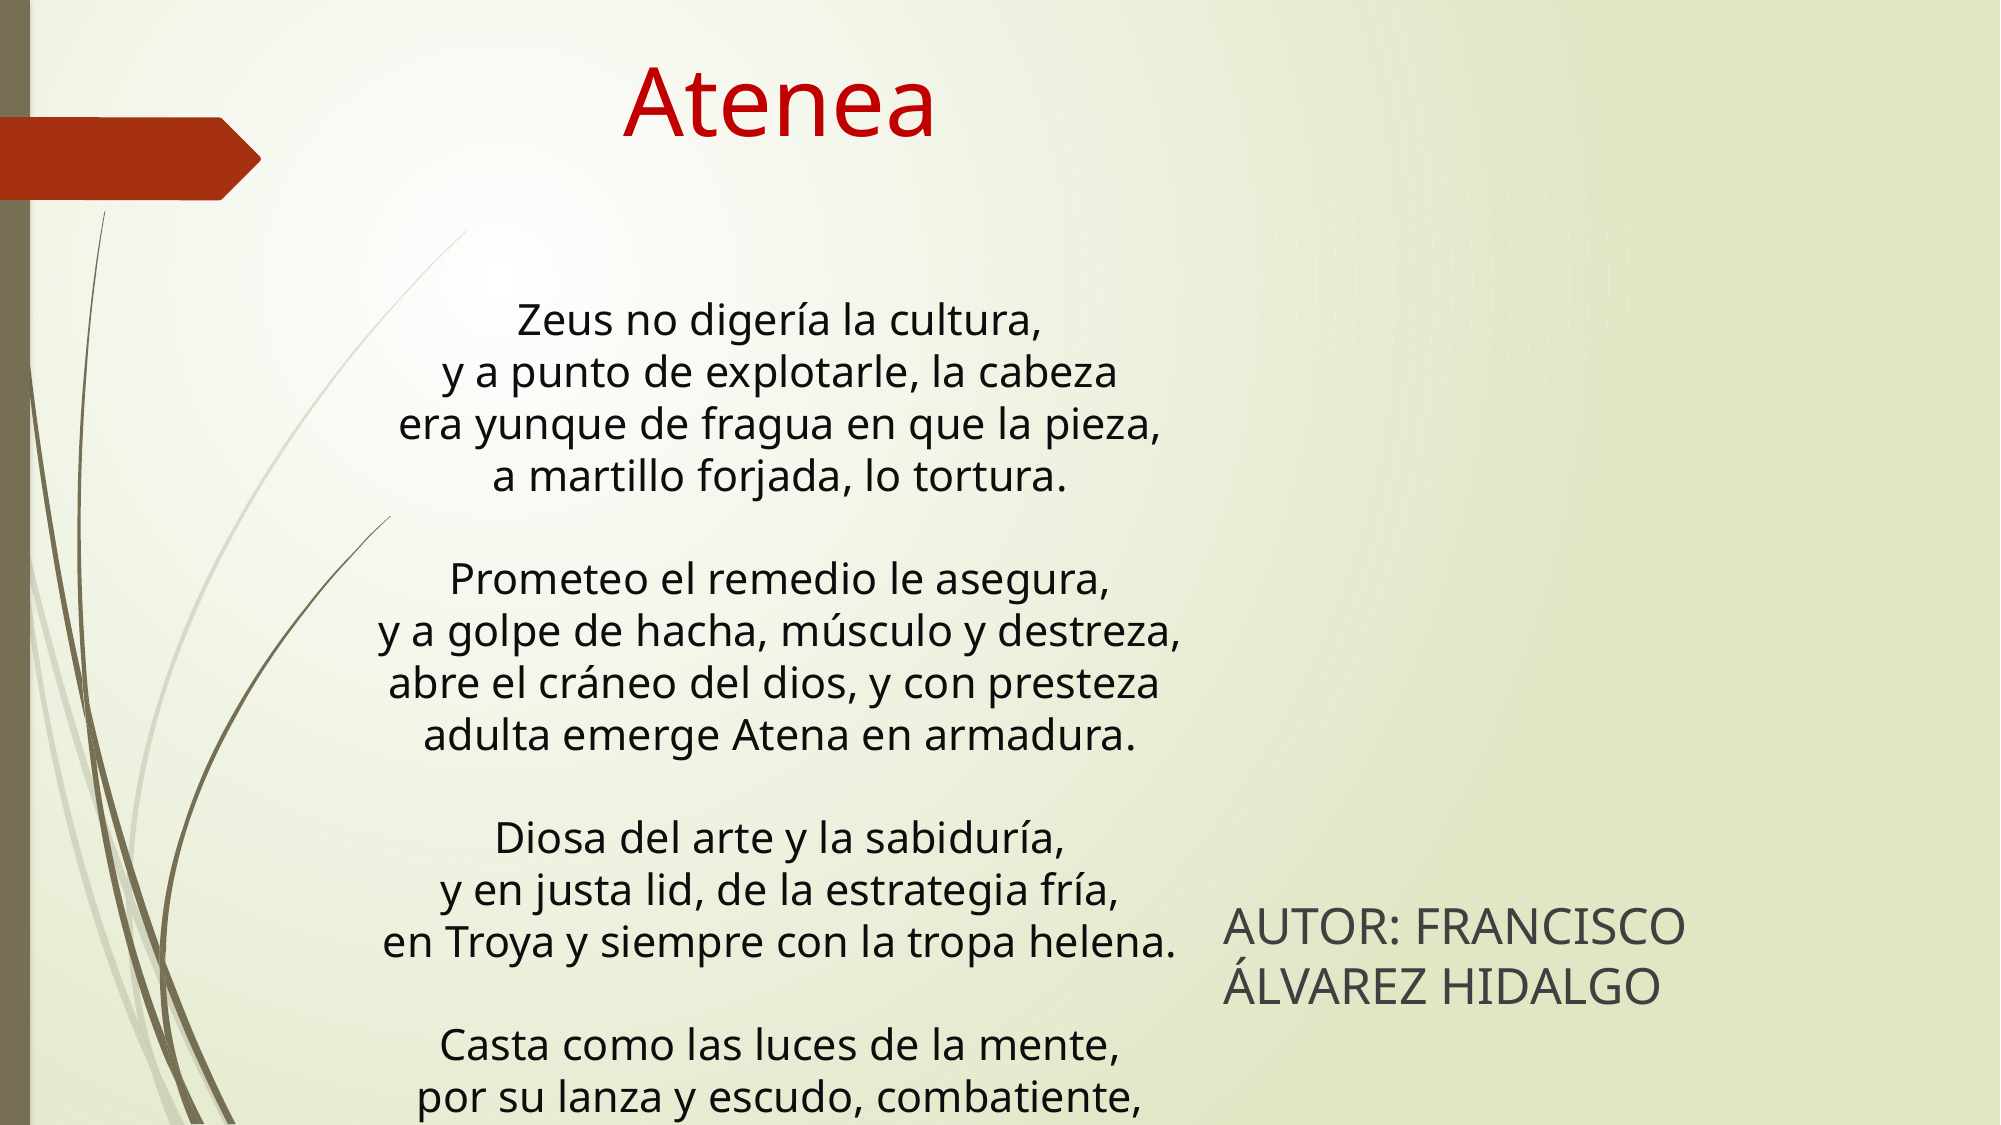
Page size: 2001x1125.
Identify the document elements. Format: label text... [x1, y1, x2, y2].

list Atenea Zeus no digería la cultura, y a punto de explotarle, la cabeza era yunque de fragua en que la pieza, a martillo forjada, lo tortura. Prometeo el remedio le asegura, y a golpe de hacha, músculo y destreza, abre el cráneo del dios, y con presteza adulta emerge Atena en armadura. Diosa del arte y la sabiduría, y en justa lid, de la estrategia fría, en Troya y siempre con la tropa helena. Casta como las luces de la mente, por su lanza y escudo, combatiente, como su Partenón, firme y serena. [330, 33, 1232, 1125]
list AUTOR: FRANCISCO ÁLVAREZ HIDALGO [1208, 887, 1809, 1047]
